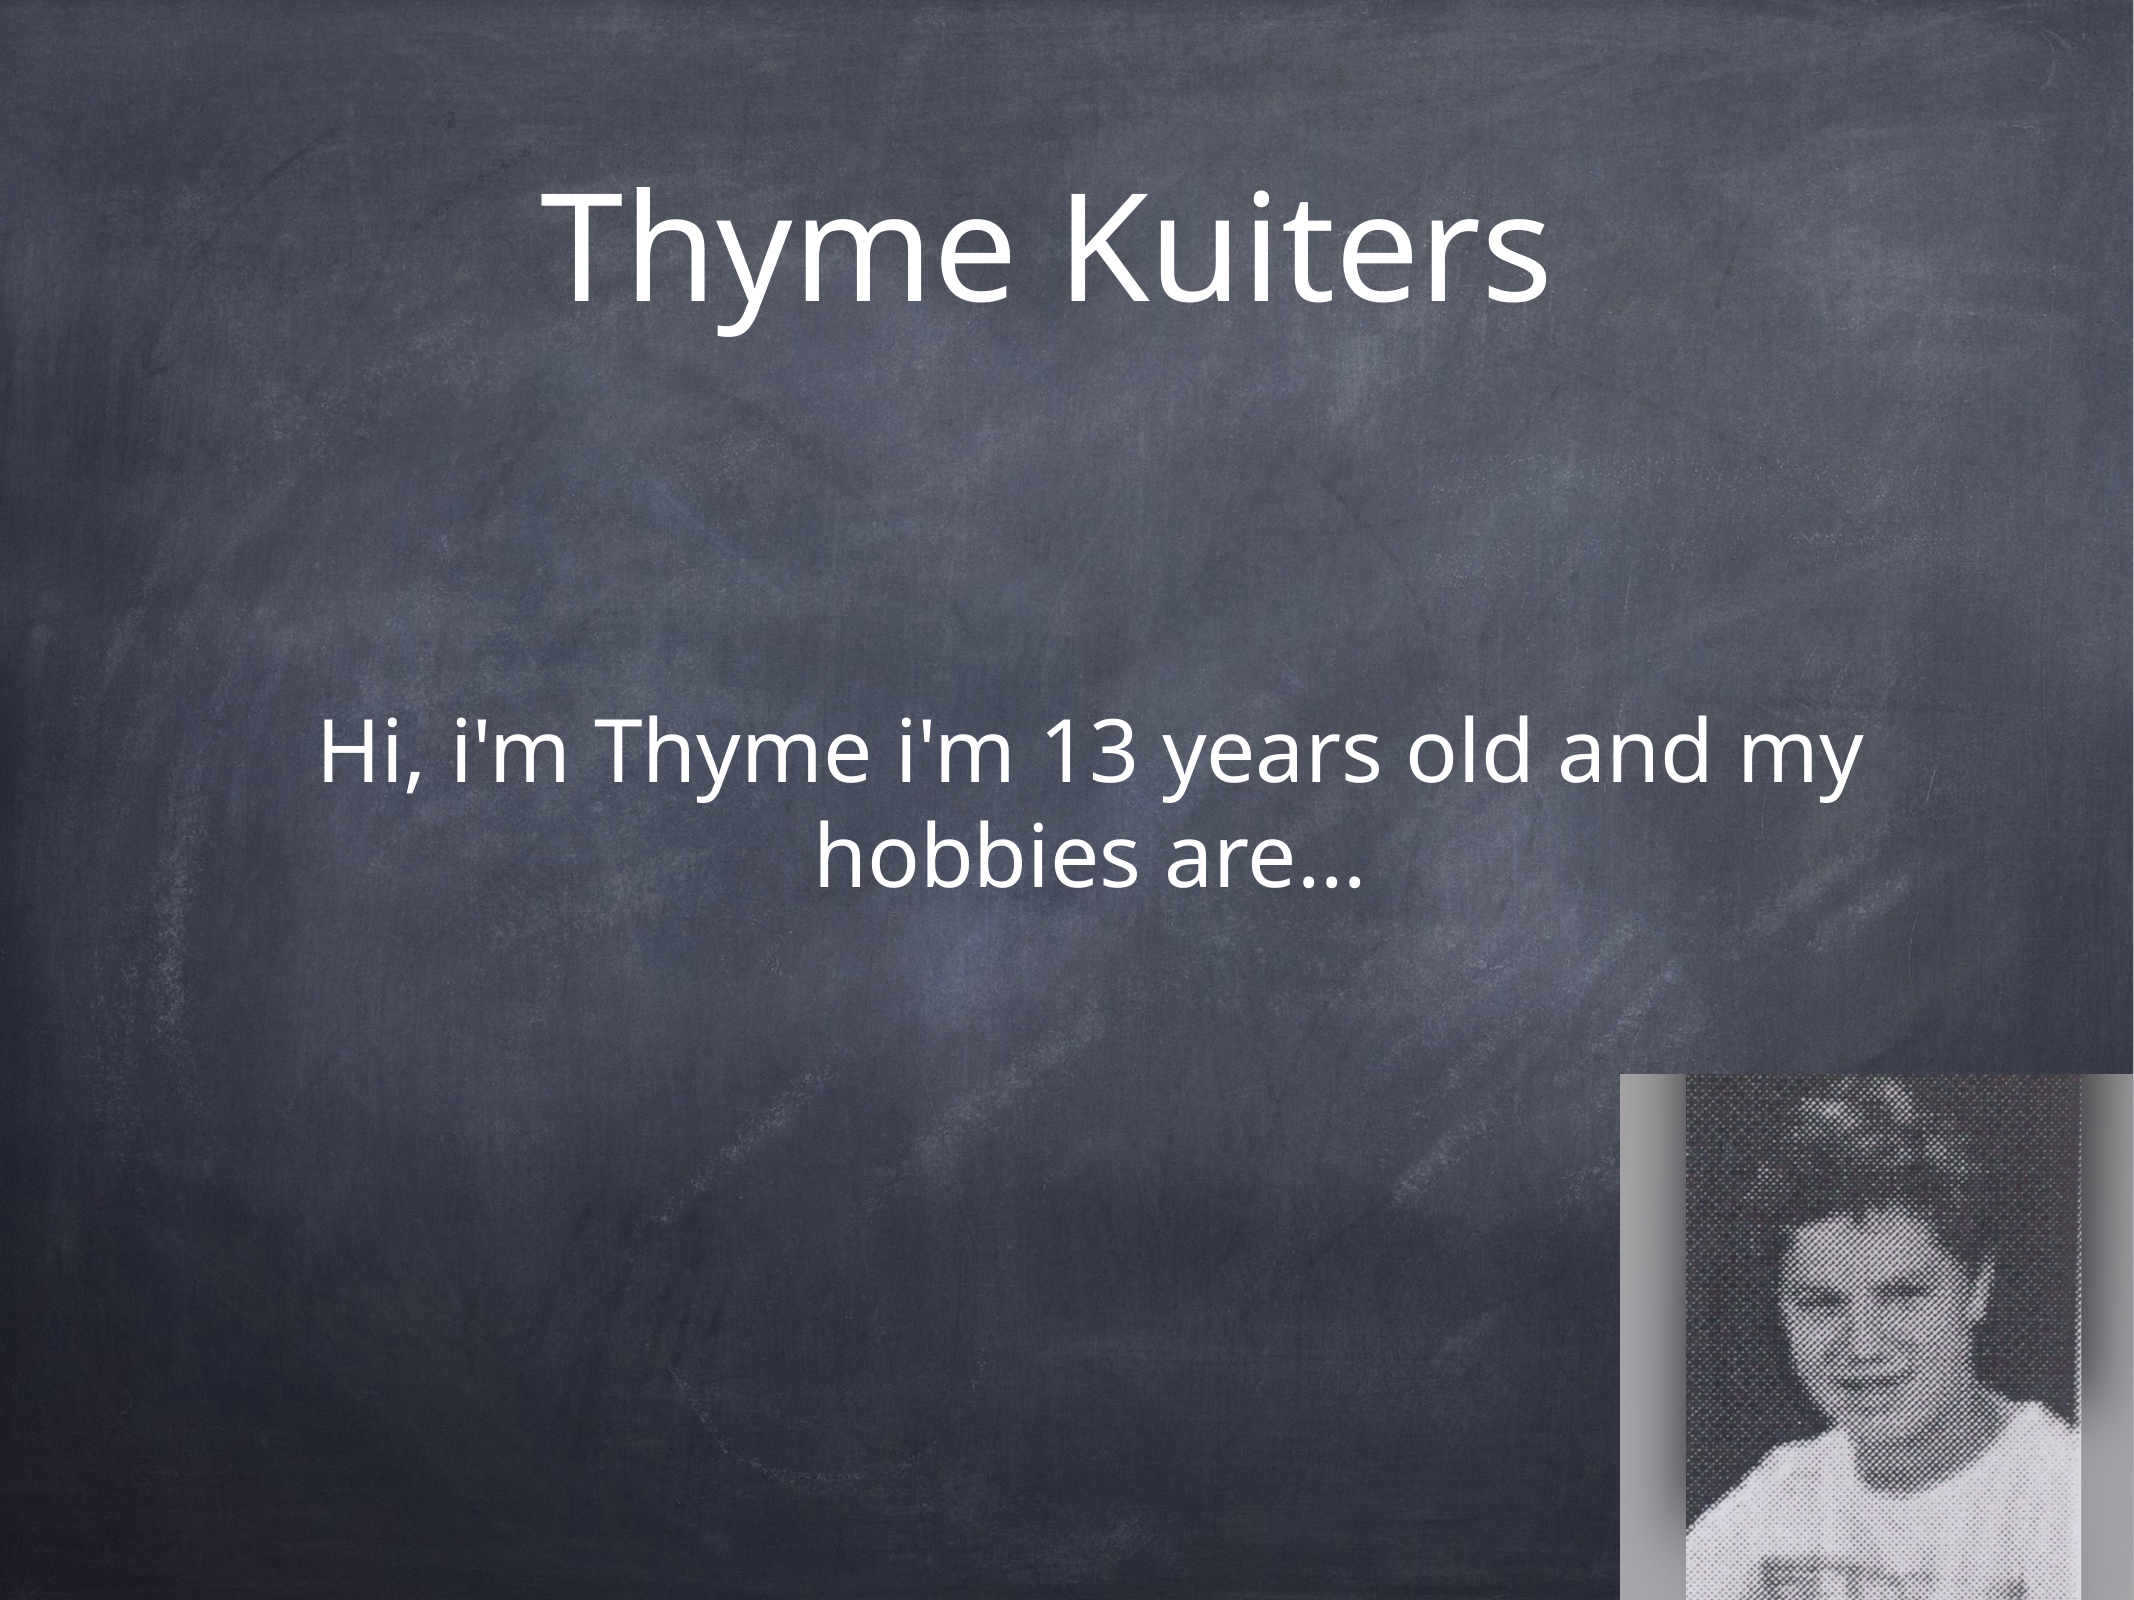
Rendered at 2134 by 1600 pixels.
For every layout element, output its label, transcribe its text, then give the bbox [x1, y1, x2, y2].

title Thyme Kuiters [207, 32, 1926, 451]
text_box Hi, i'm Thyme i'm 13 years old and my hobbies are... [286, 686, 1895, 914]
picture [0, 0, 2134, 1600]
